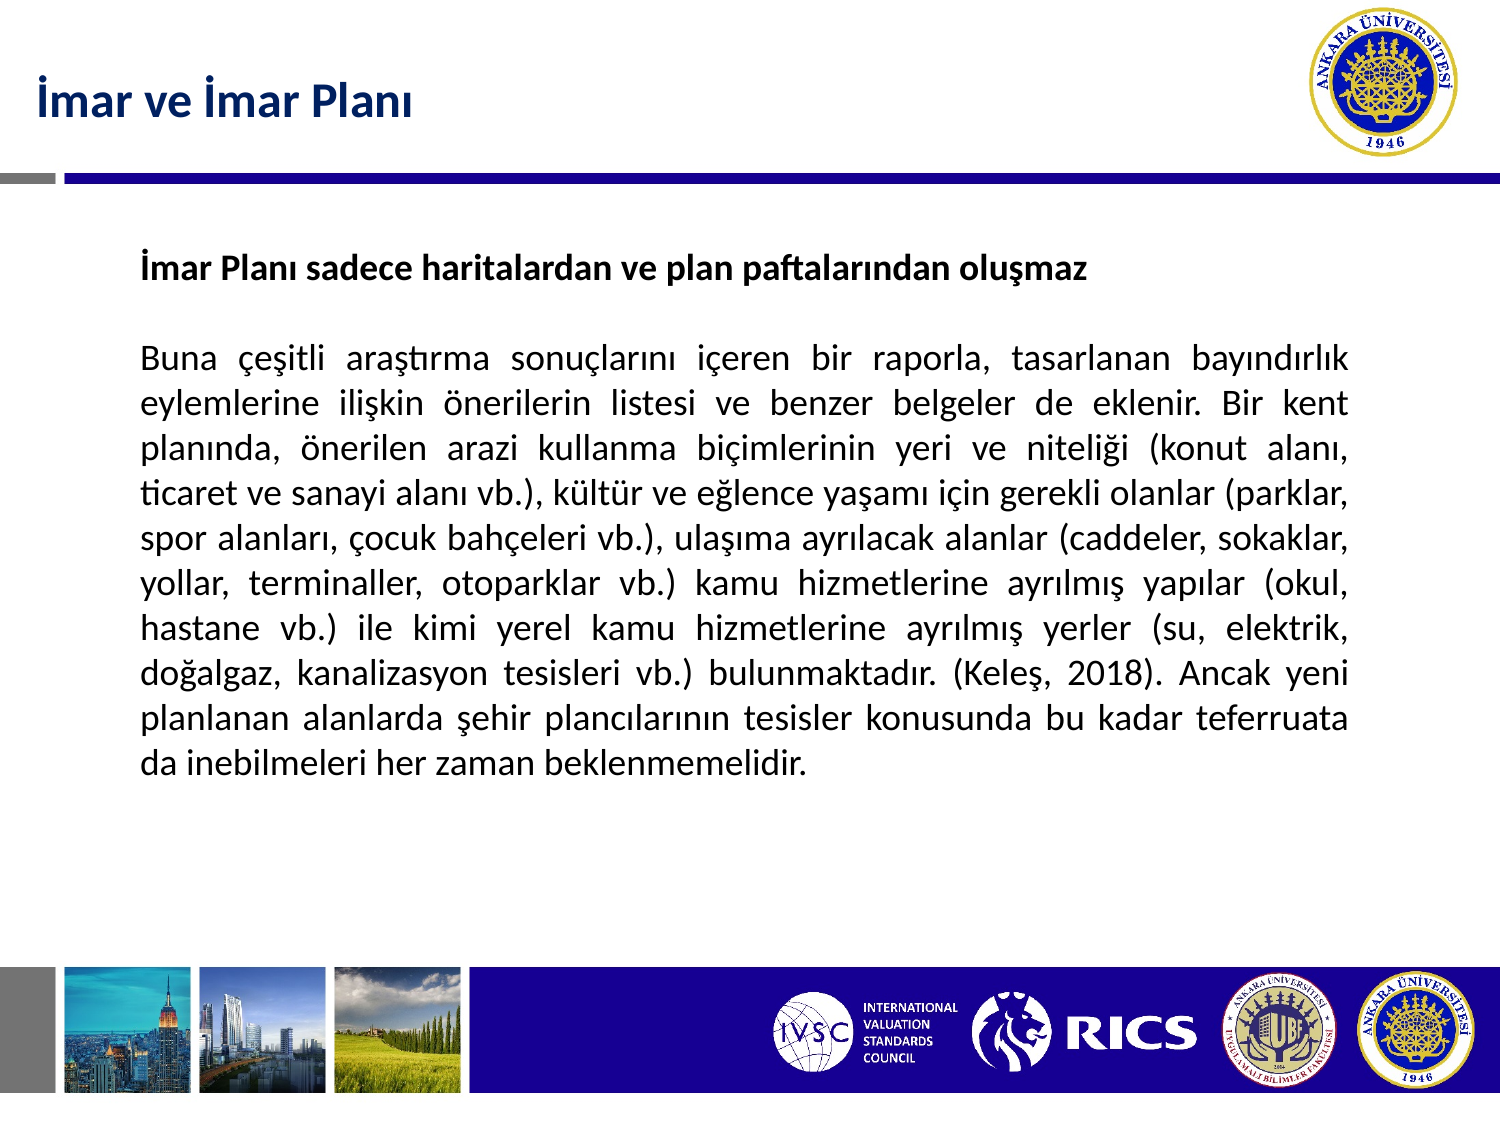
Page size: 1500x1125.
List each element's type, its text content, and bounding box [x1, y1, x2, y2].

text_box İmar ve İmar Planı [21, 59, 1065, 135]
picture [0, 0, 1500, 1125]
text_box İmar Planı sadece haritalardan ve plan paftalarından oluşmaz Buna çeşitli araştırma sonuçlarını içeren bir raporla, tasarlanan bayındırlık eylemlerine ilişkin önerilerin listesi ve benzer belgeler de eklenir. Bir kent planında, önerilen arazi kullanma biçimlerinin yeri ve niteliği (konut alanı, ticaret ve sanayi alanı vb.), kültür ve eğlence yaşamı için gerekli olanlar (parklar, spor alanları, çocuk bahçeleri vb.), ulaşıma ayrılacak alanlar (caddeler, sokaklar, yollar, terminaller, otoparklar vb.) kamu hizmetlerine ayrılmış yapılar (okul, hastane vb.) ile kimi yerel kamu hizmetlerine ayrılmış yerler (su, elektrik, doğalgaz, kanalizasyon tesisleri vb.) bulunmaktadır. (Keleş, 2018). Ancak yeni planlanan alanlarda şehir plancılarının tesisler konusunda bu kadar teferruata da inebilmeleri her zaman beklenmemelidir. [125, 236, 1366, 791]
